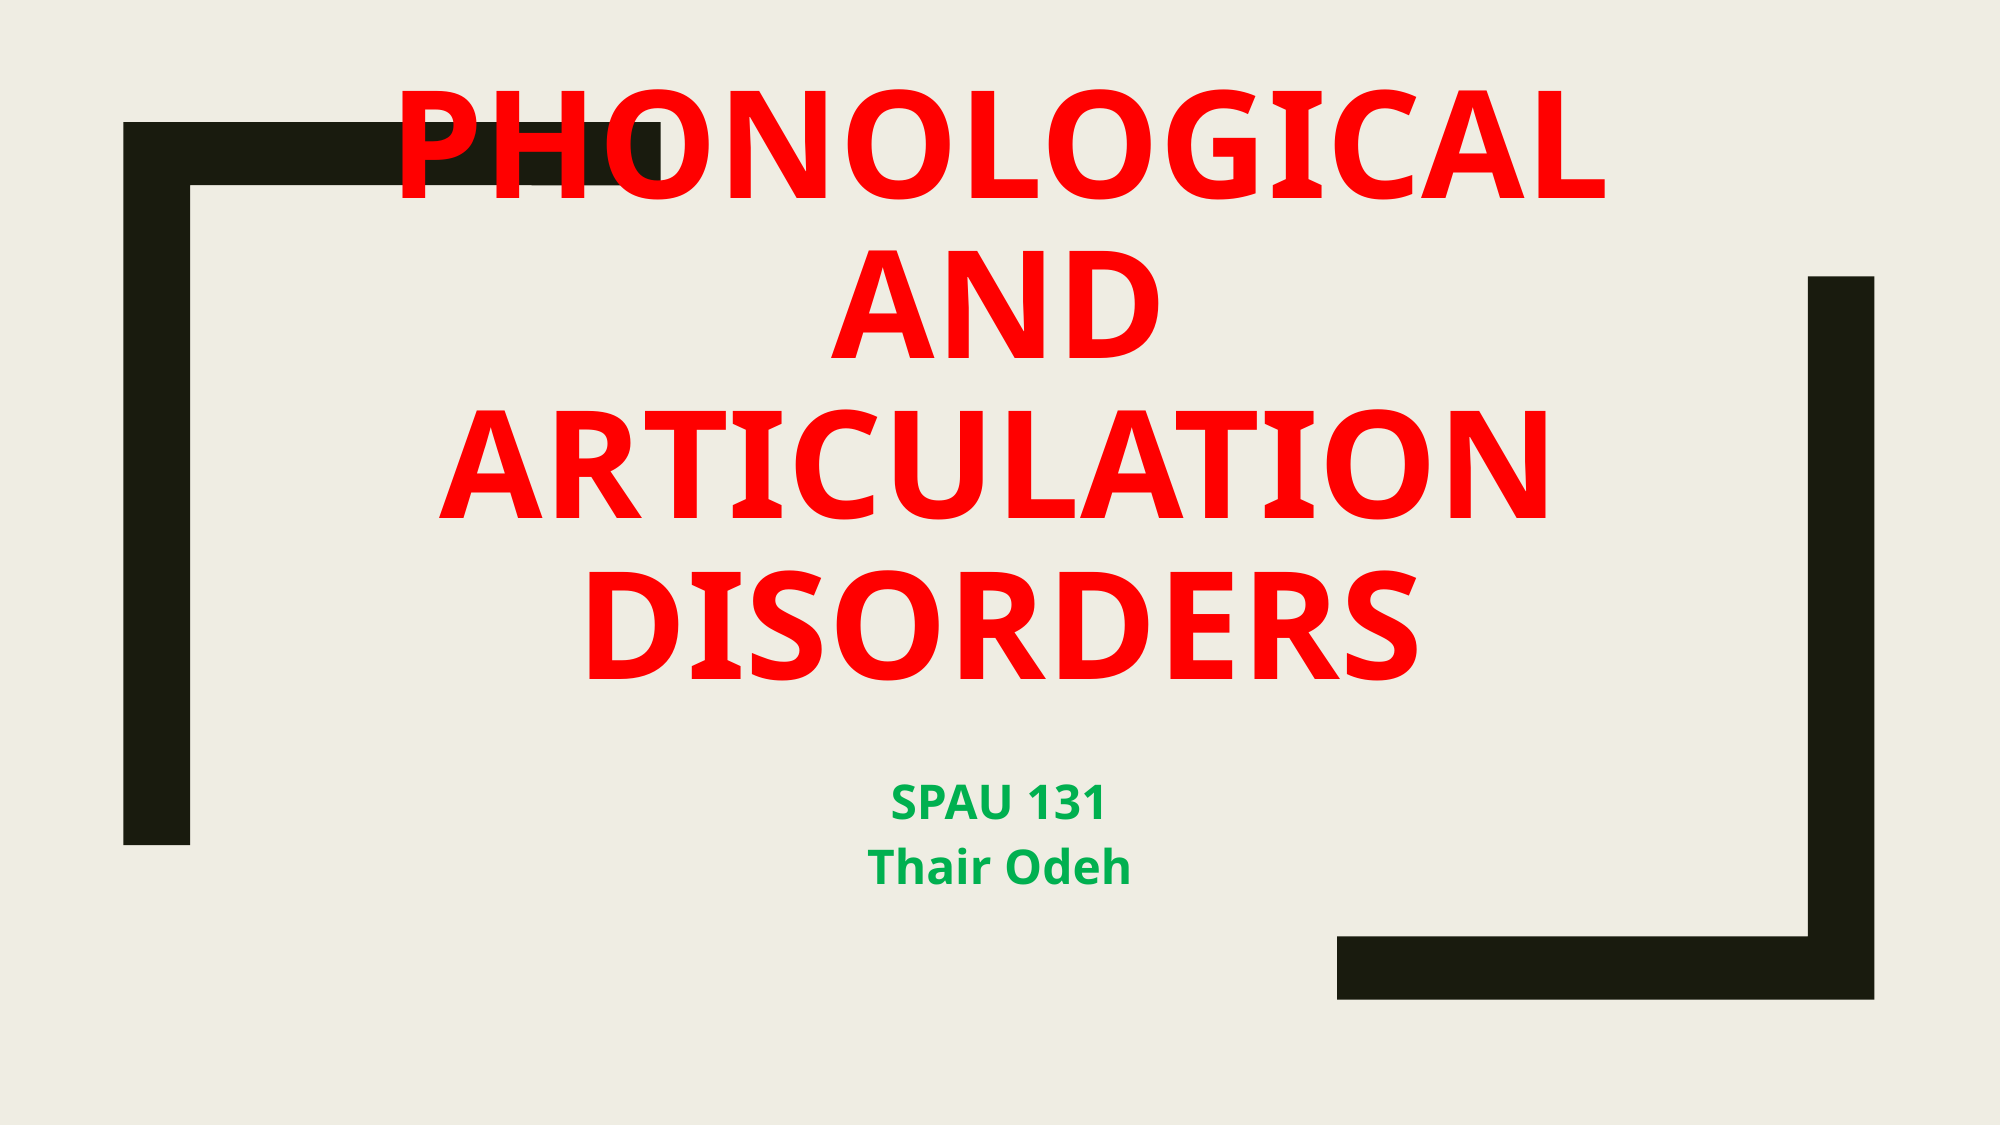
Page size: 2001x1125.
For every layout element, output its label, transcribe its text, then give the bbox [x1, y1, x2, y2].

title Phonological and Articulation disorders [314, 293, 1686, 719]
subtitle SPAU 131 Thair Odeh [439, 757, 1561, 965]
